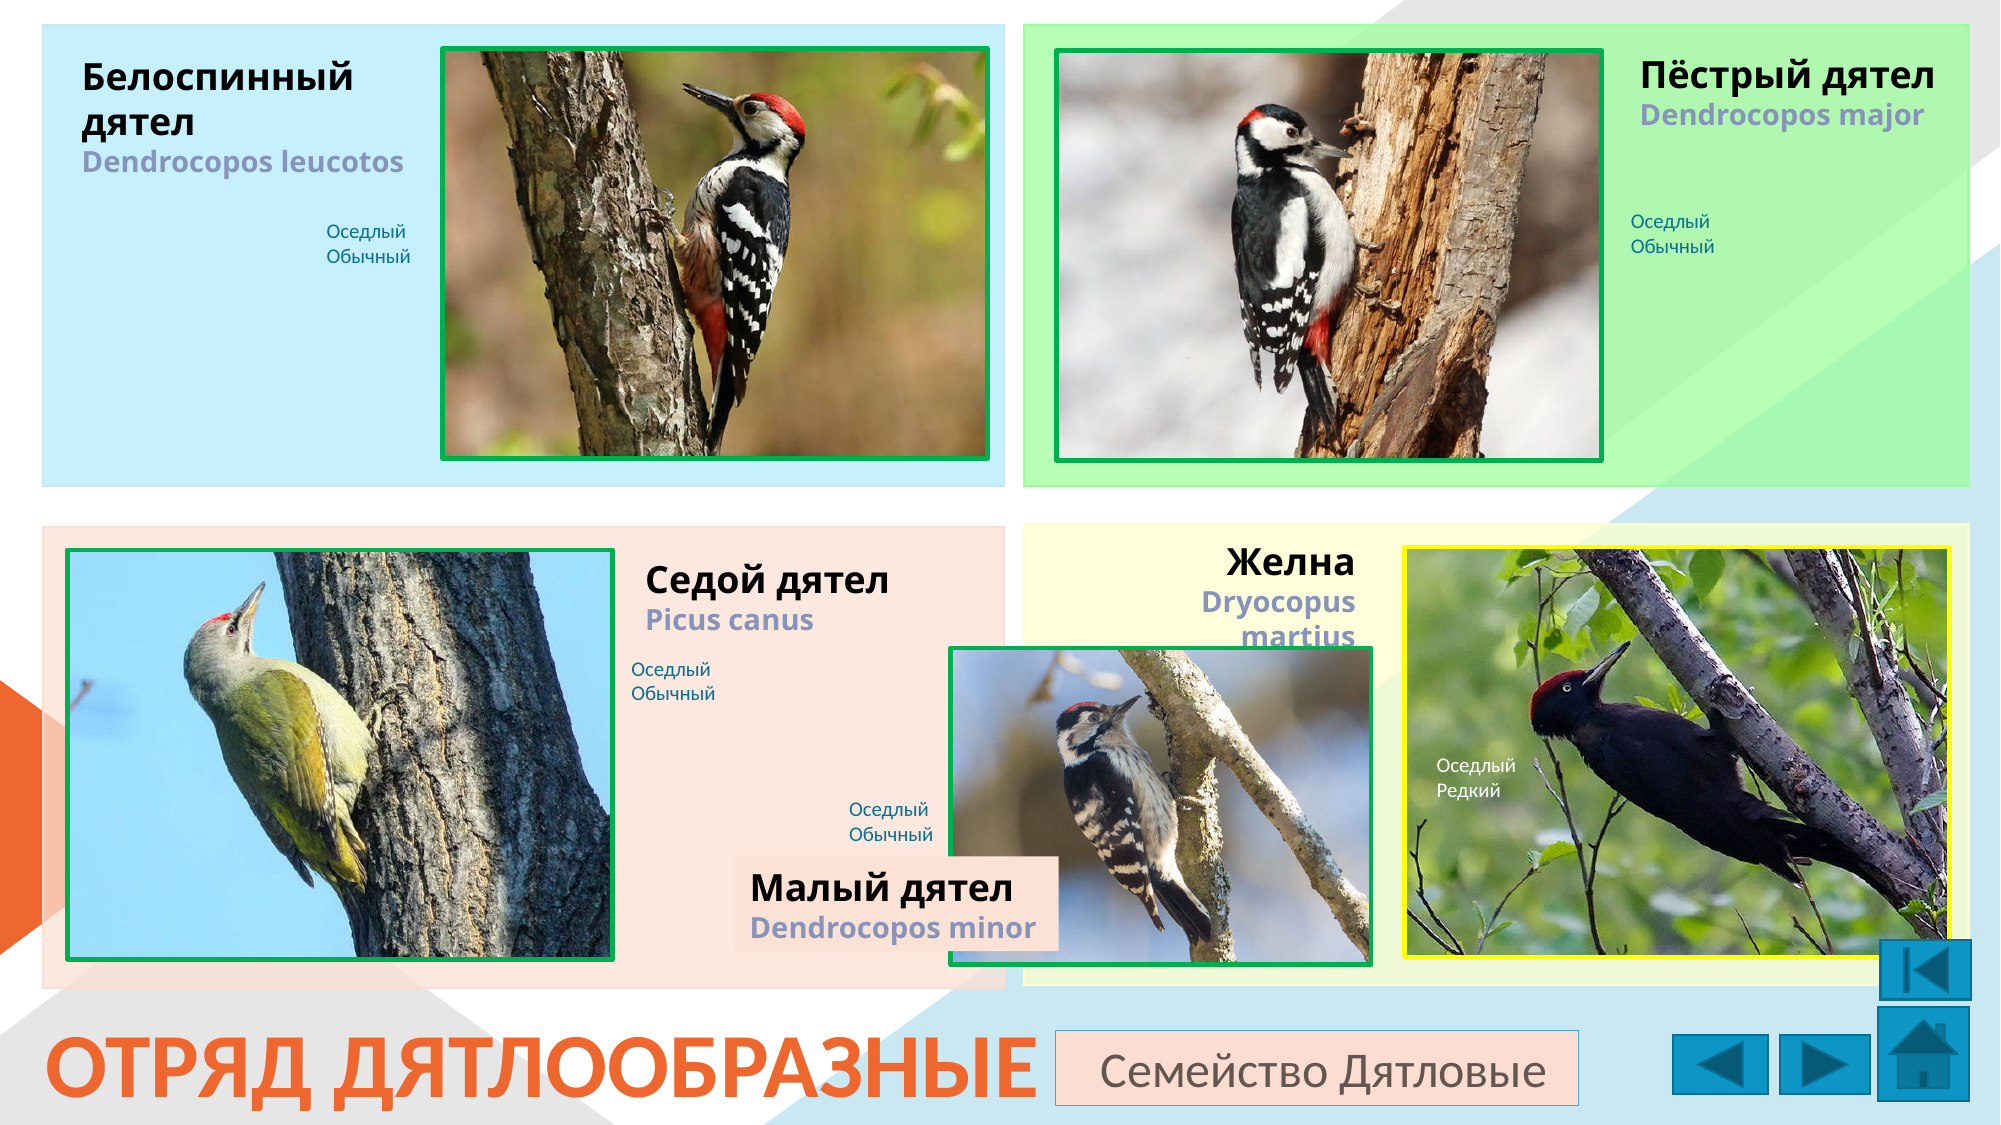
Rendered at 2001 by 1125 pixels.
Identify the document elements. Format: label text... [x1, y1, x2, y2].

text_box [1779, 1034, 1871, 1095]
title Отряд дятлообразные [0, 987, 1384, 1125]
text_box [1023, 523, 1970, 986]
text_box Оседлый Обычный [616, 647, 736, 713]
text_box [1879, 939, 1972, 1001]
picture [1058, 52, 1599, 458]
text_box Оседлый Обычный [1616, 200, 1735, 266]
text_box [1877, 1006, 1970, 1102]
text_box Оседлый Обычный [311, 210, 431, 276]
picture [69, 552, 610, 958]
text_box [1672, 1034, 1769, 1095]
text_box Малый дятел Dendrocopos minor [734, 856, 952, 952]
text_box Желна Dryocopus martius [1072, 530, 1371, 646]
text_box Седой дятел Picus canus [630, 549, 966, 644]
text_box Пёстрый дятел Dendrocopos major [1624, 43, 1960, 139]
slide_number 20 [1780, 1042, 1923, 1103]
text_box Оседлый Обычный [834, 788, 952, 853]
picture [444, 50, 985, 457]
text_box [1005, 242, 2000, 1125]
text_box Белоспинный дятел Dendrocopos leucotos [66, 45, 466, 186]
text_box Семейство Дятловые [1055, 1030, 1579, 1106]
picture [952, 650, 1369, 963]
picture [1406, 549, 1948, 955]
text_box [1023, 24, 1970, 487]
text_box [42, 526, 1005, 989]
text_box [42, 24, 1005, 487]
